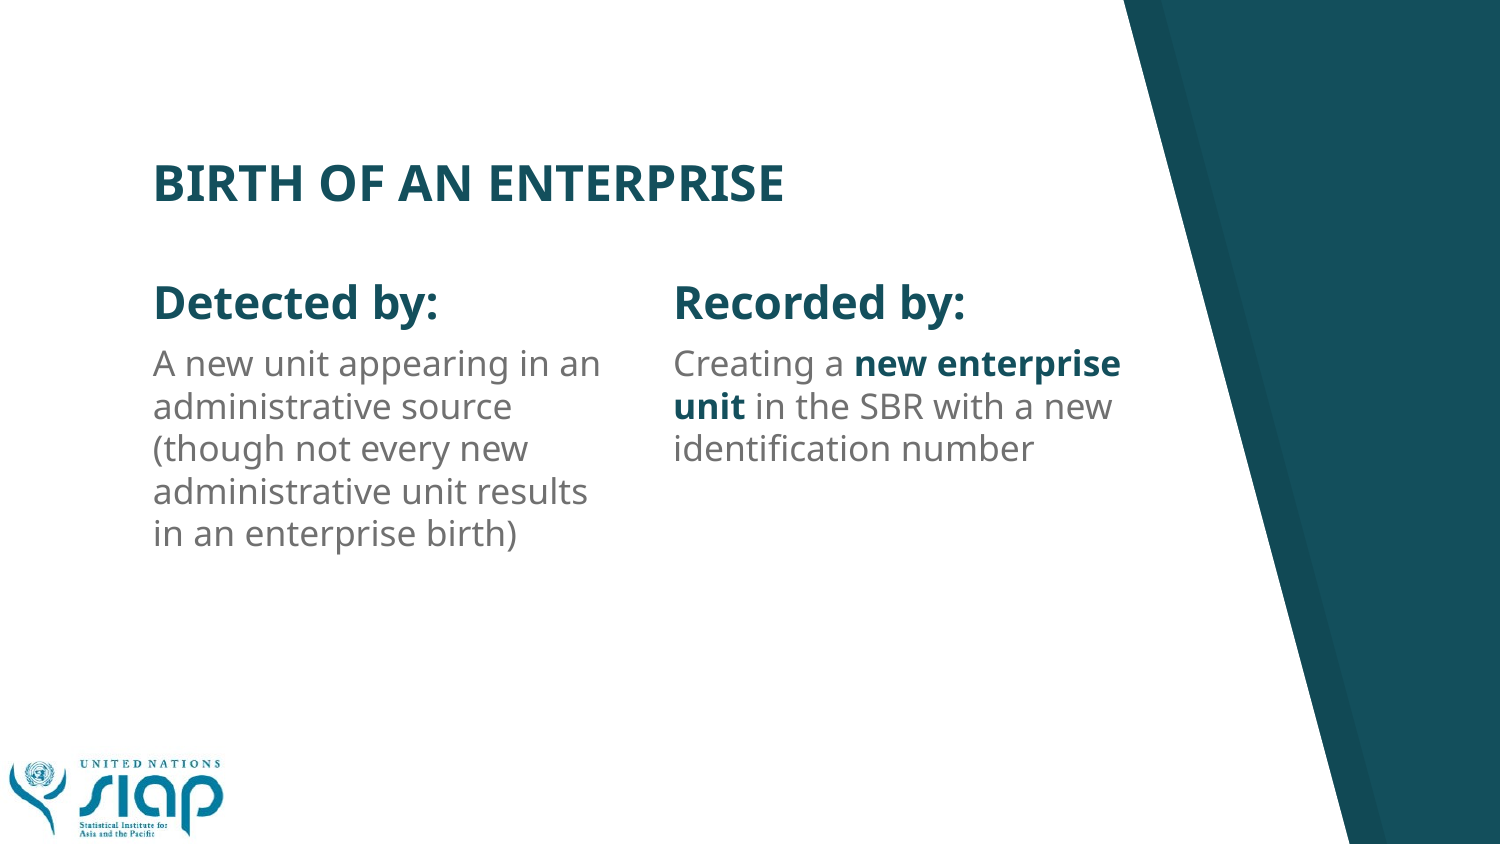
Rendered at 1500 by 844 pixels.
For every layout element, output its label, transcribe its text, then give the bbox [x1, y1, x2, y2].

text_box Recorded by: Creating a new enterprise unit in the SBR with a new identification number [658, 258, 1160, 658]
text_box Detected by: A new unit appearing in an administrative source (though not every new administrative unit results in an enterprise birth) [137, 258, 630, 658]
picture [0, 746, 297, 844]
title BIRTH OF AN ENTERPRISE [137, 146, 1049, 227]
